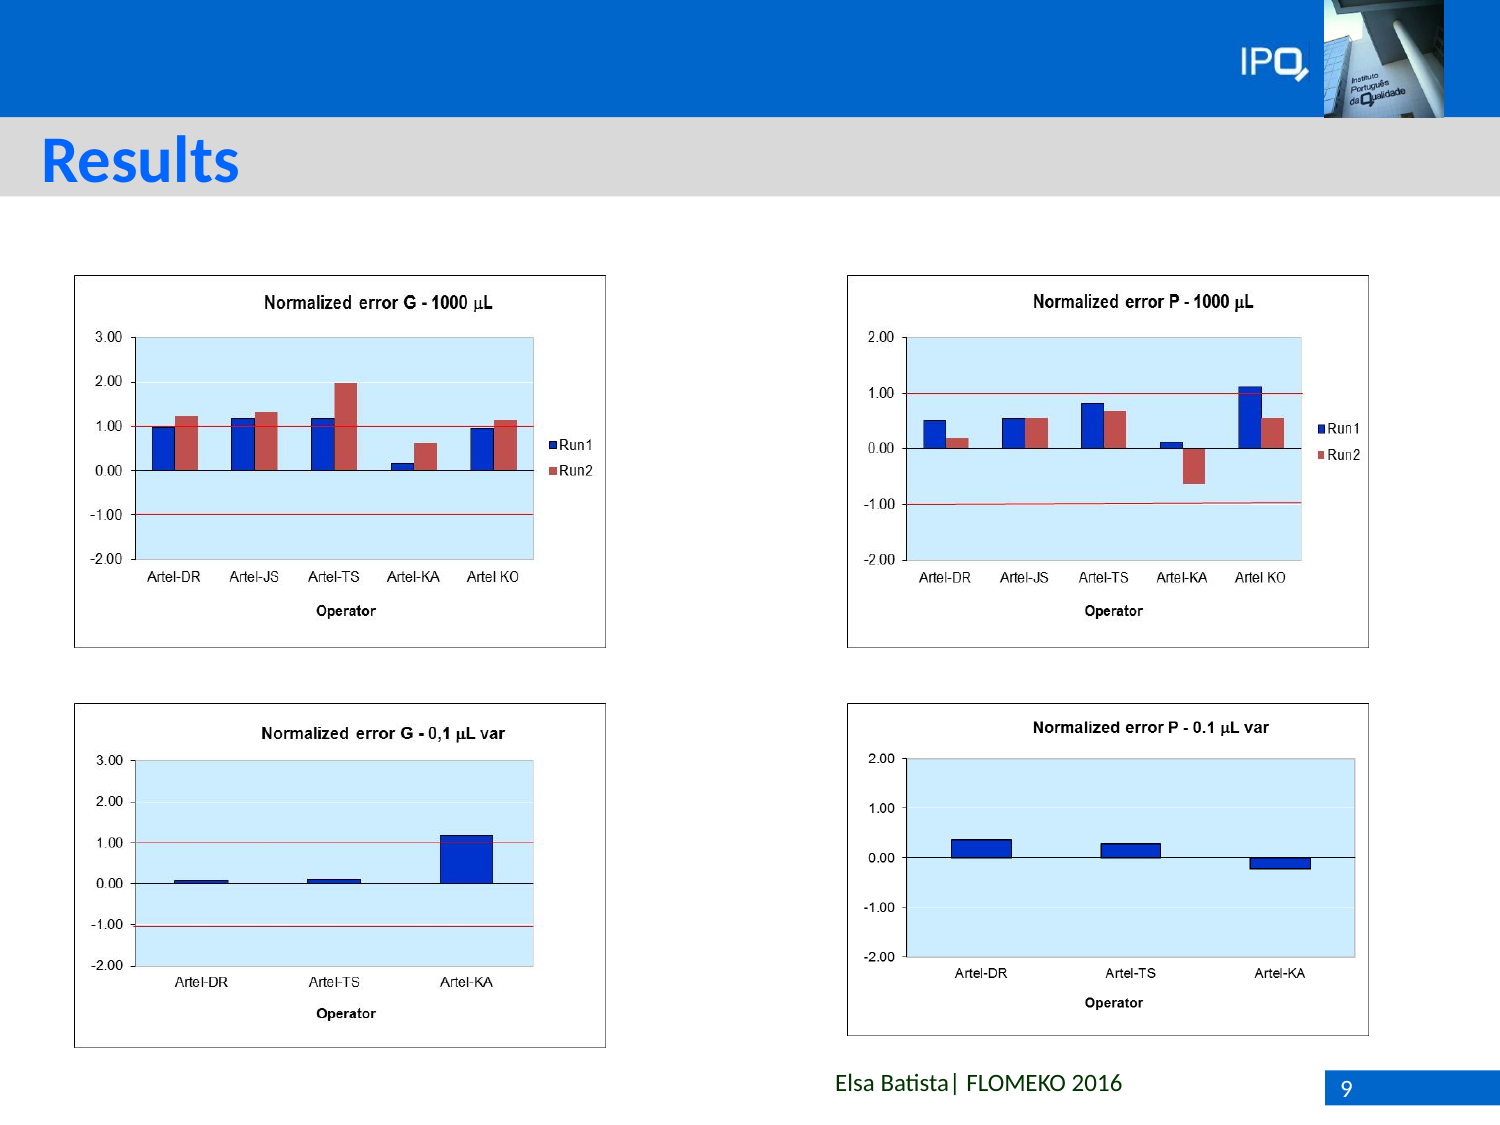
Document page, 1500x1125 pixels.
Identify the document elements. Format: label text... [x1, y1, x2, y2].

title Results [26, 93, 802, 219]
picture [73, 703, 606, 1049]
picture [73, 274, 606, 648]
picture [847, 703, 1370, 1036]
picture [847, 274, 1370, 648]
picture [1324, 0, 1444, 118]
slide_number 9 [1325, 1070, 1500, 1106]
picture [1233, 41, 1310, 83]
